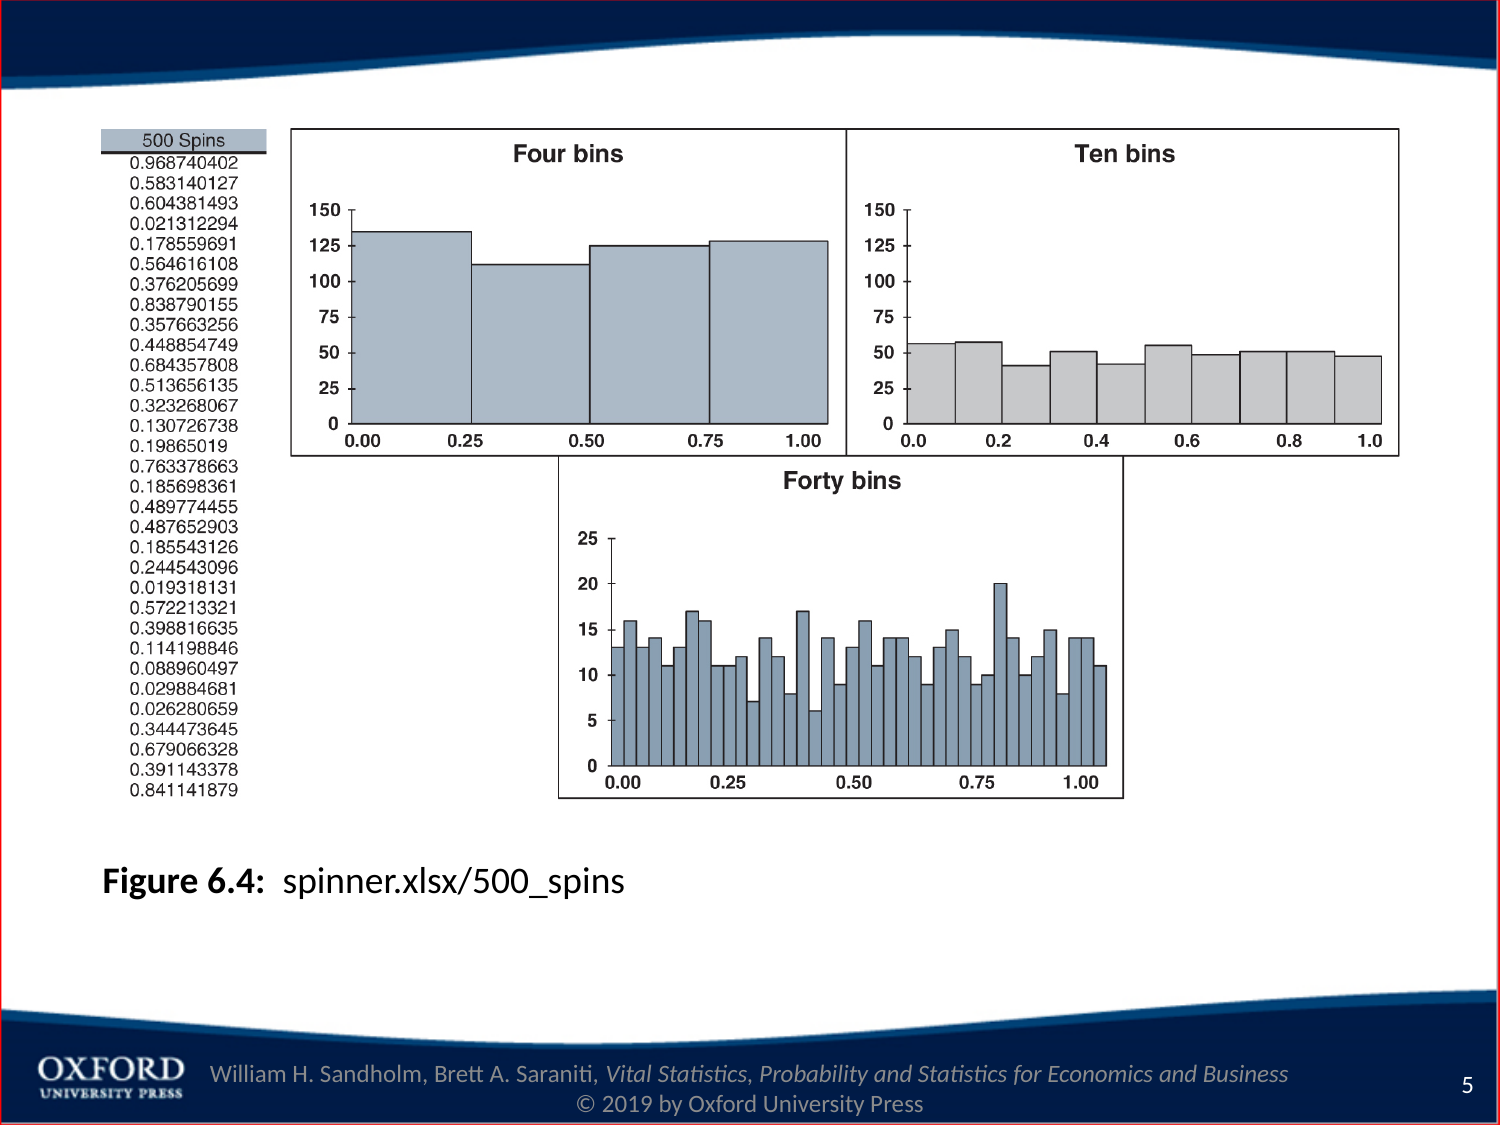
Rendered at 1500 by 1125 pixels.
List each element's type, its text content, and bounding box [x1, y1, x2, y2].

picture [0, 0, 1500, 1125]
title Figure 6.4: spinner.xlsx/500_spins [87, 848, 1422, 986]
